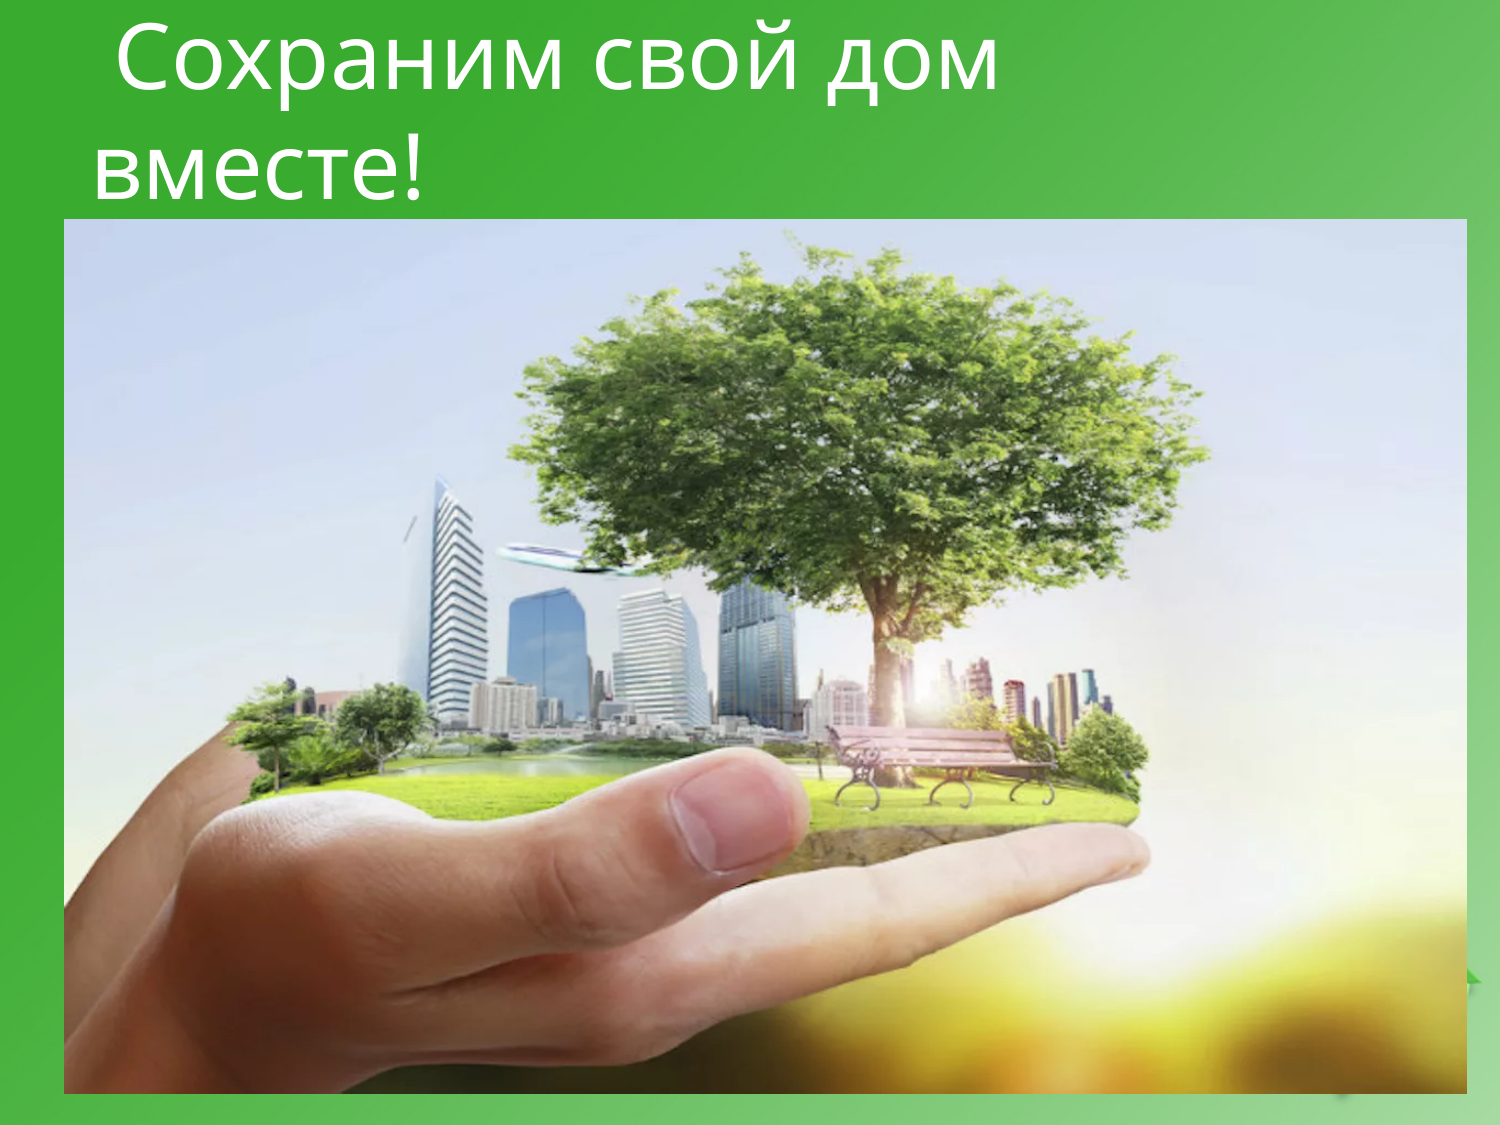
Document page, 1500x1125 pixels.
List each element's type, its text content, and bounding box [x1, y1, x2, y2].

picture [0, 0, 1500, 1125]
title Сохраним свой дом вместе! [75, 57, 1275, 218]
